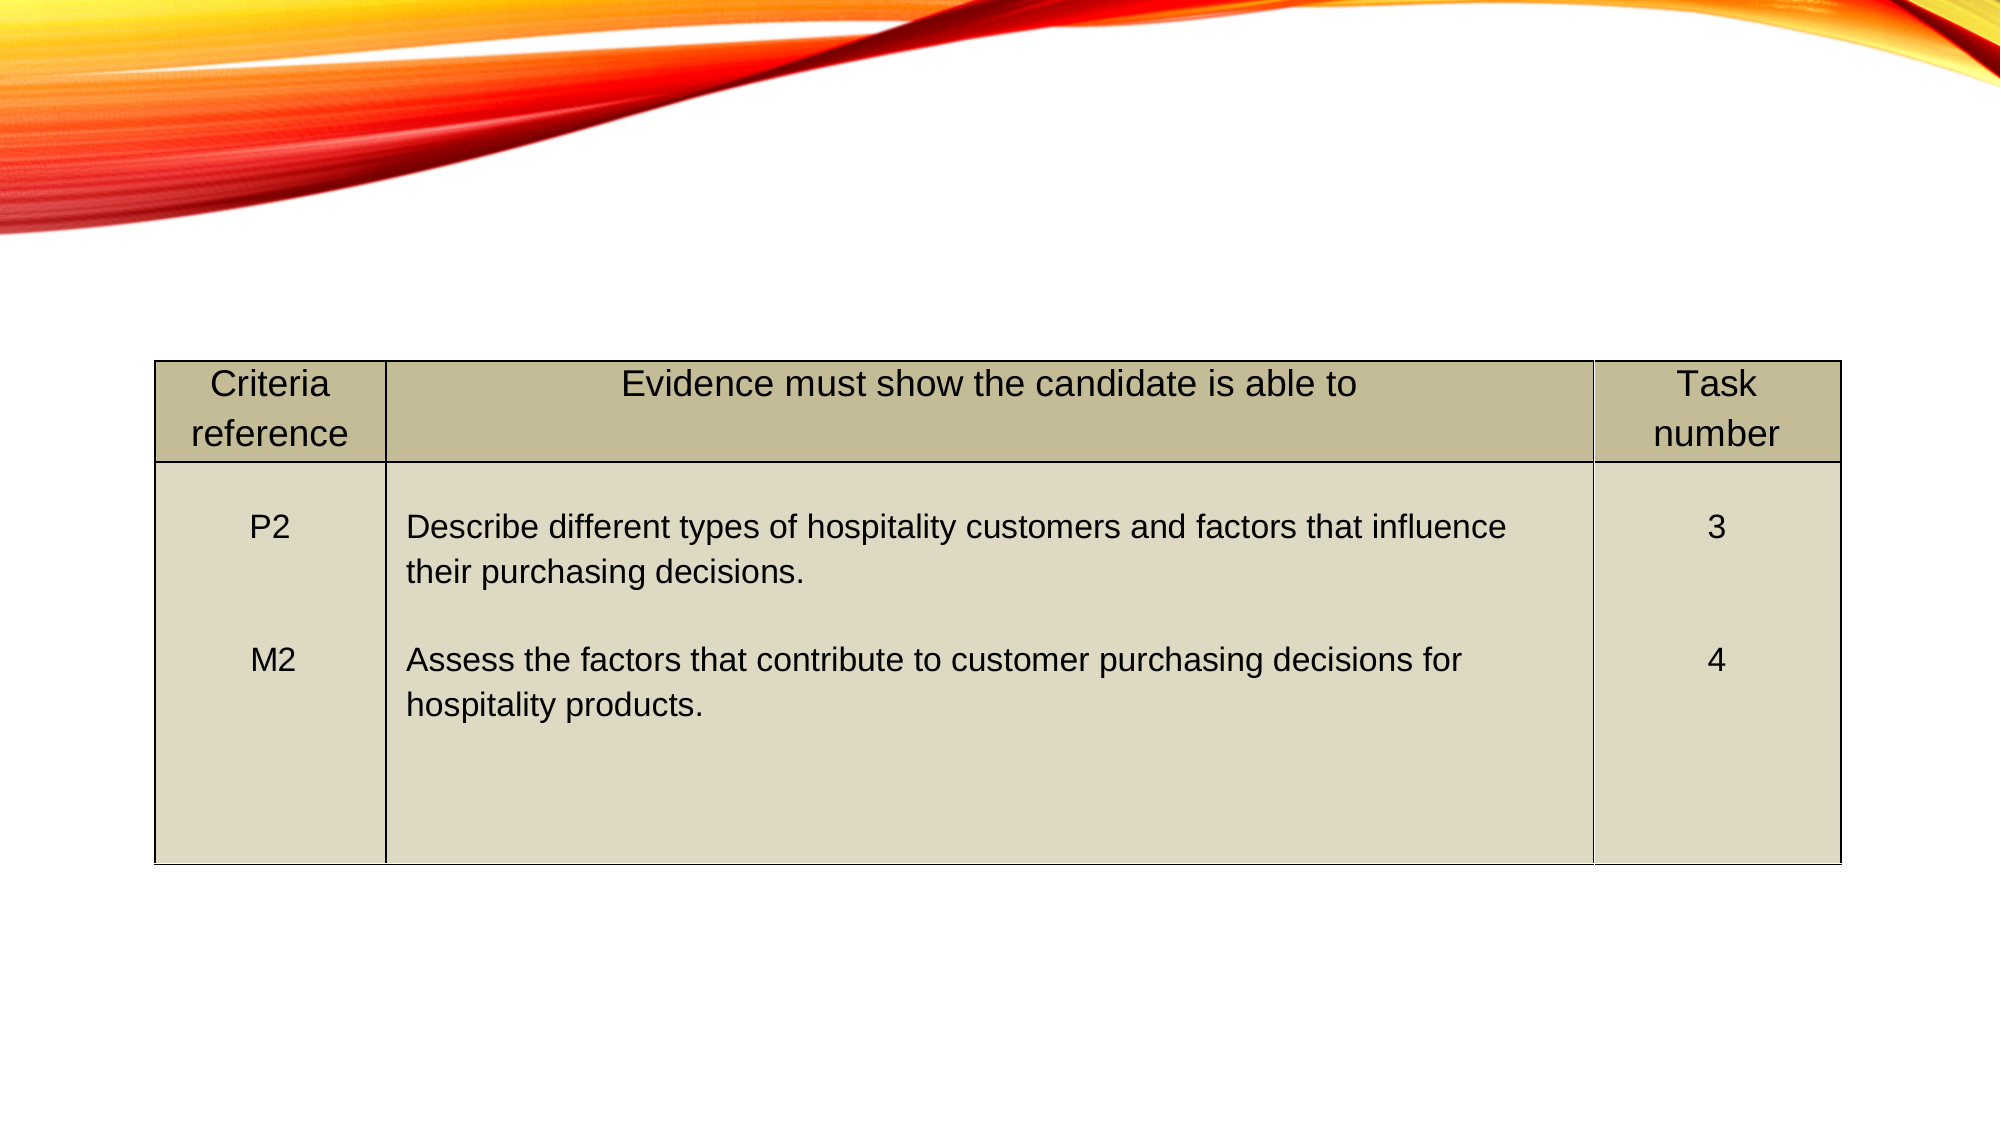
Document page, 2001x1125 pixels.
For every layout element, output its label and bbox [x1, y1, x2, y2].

picture [0, 0, 2000, 237]
text_box [153, 359, 1847, 925]
